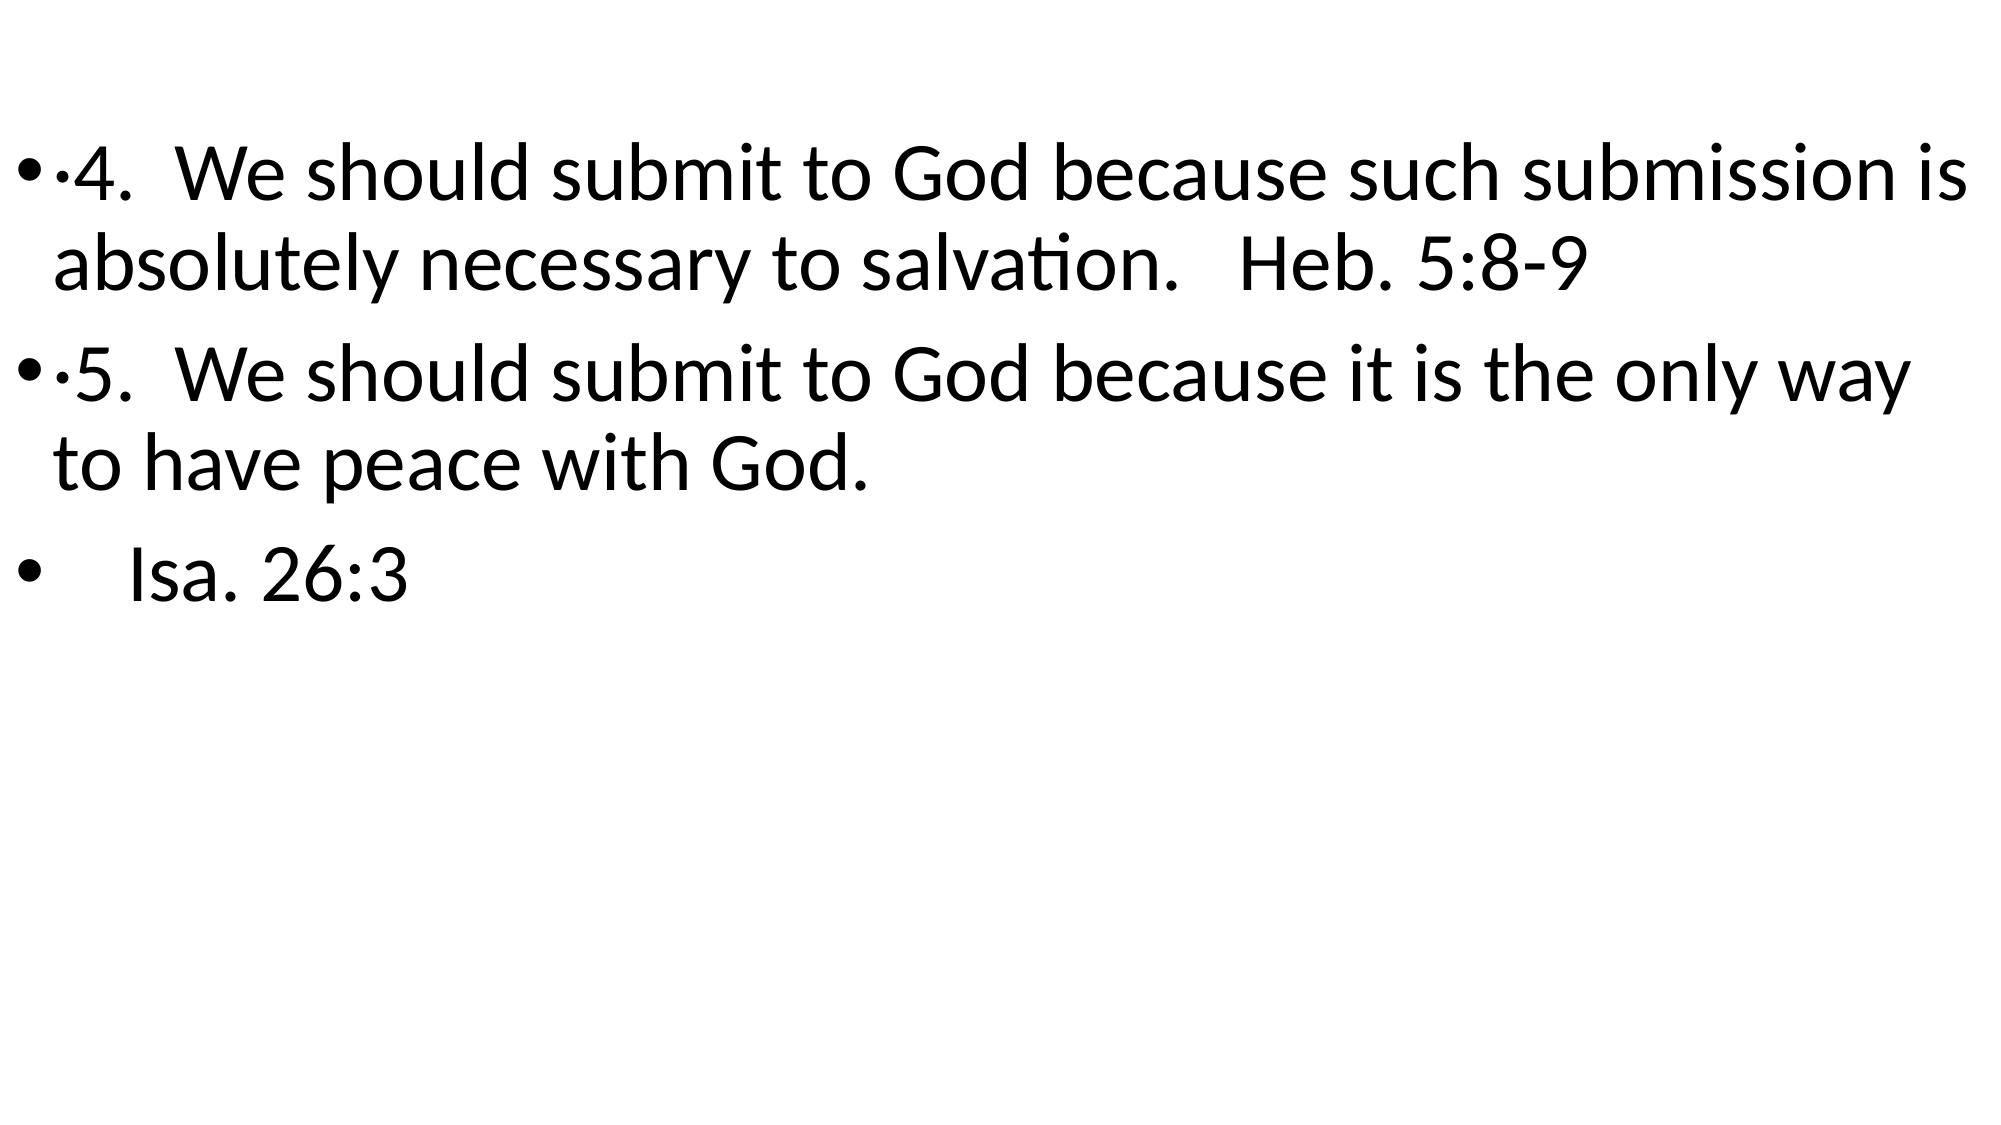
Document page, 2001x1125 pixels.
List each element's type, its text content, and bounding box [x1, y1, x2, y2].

list ·4. We should submit to God because such submission is absolutely necessary to salvation. Heb. 5:8-9 ·5. We should submit to God because it is the only way to have peace with God. Isa. 26:3 [0, 0, 2000, 1108]
